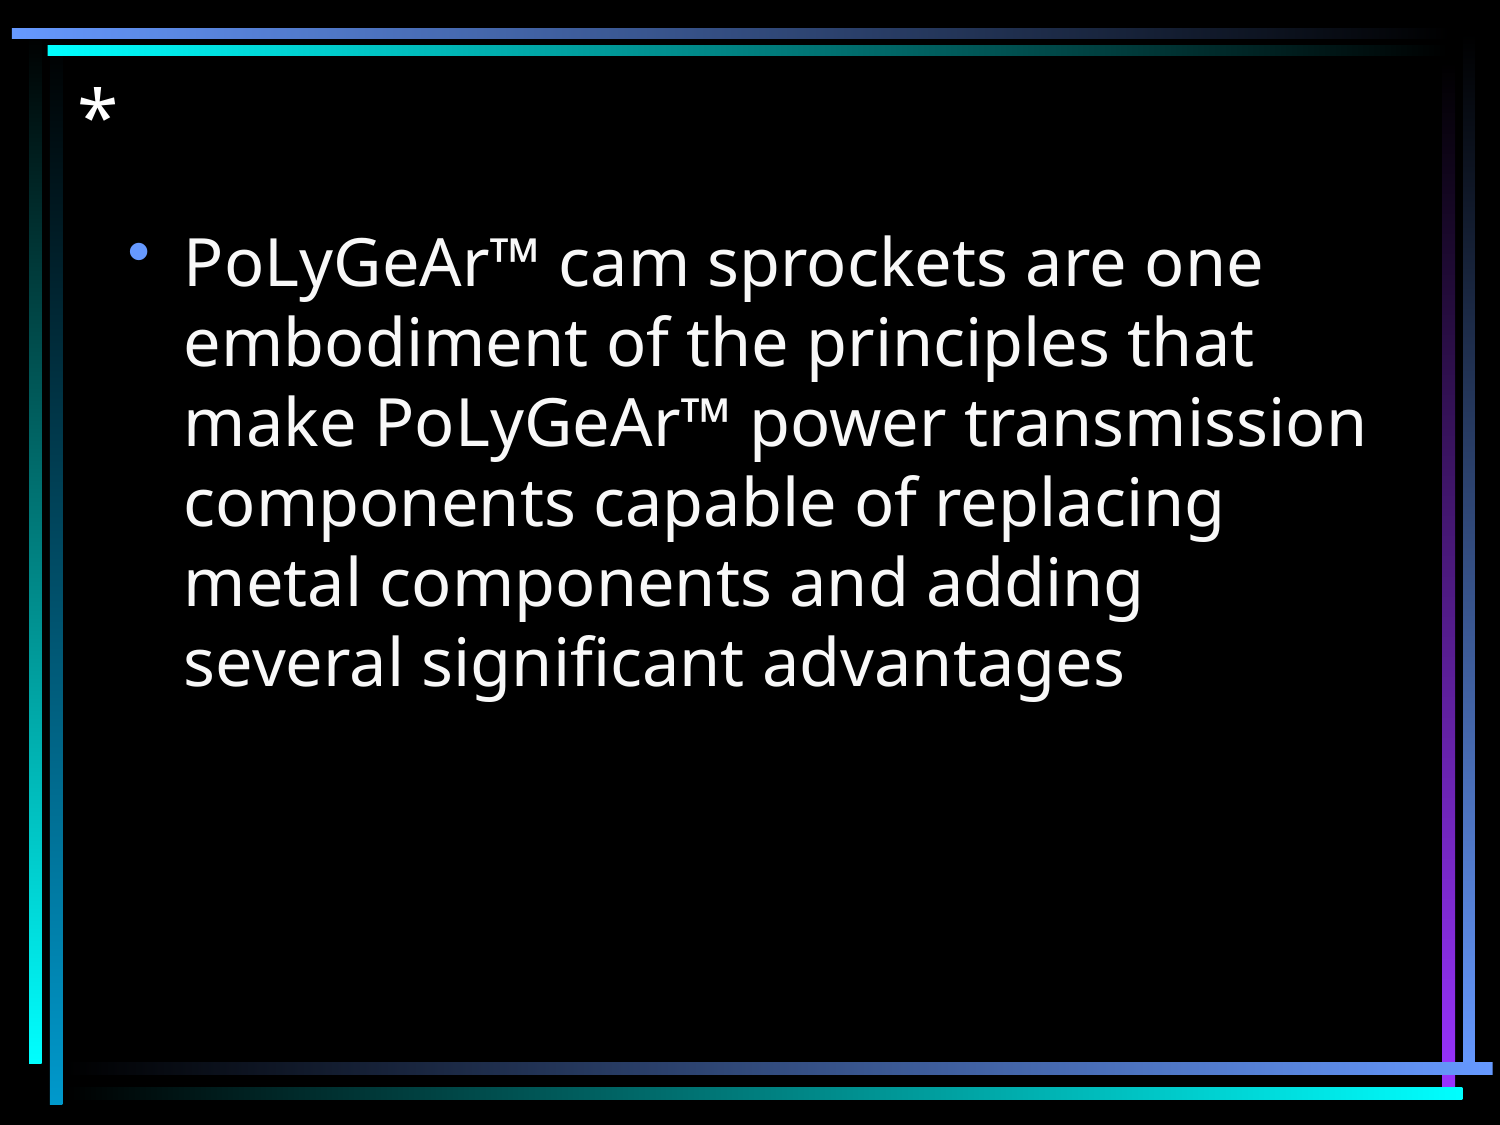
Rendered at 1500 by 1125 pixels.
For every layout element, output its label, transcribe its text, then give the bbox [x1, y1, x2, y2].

title * [62, 62, 1375, 200]
list PoLyGeAr™ cam sprockets are one embodiment of the principles that make PoLyGeAr™ power transmission components capable of replacing metal components and adding several significant advantages [112, 212, 1388, 975]
